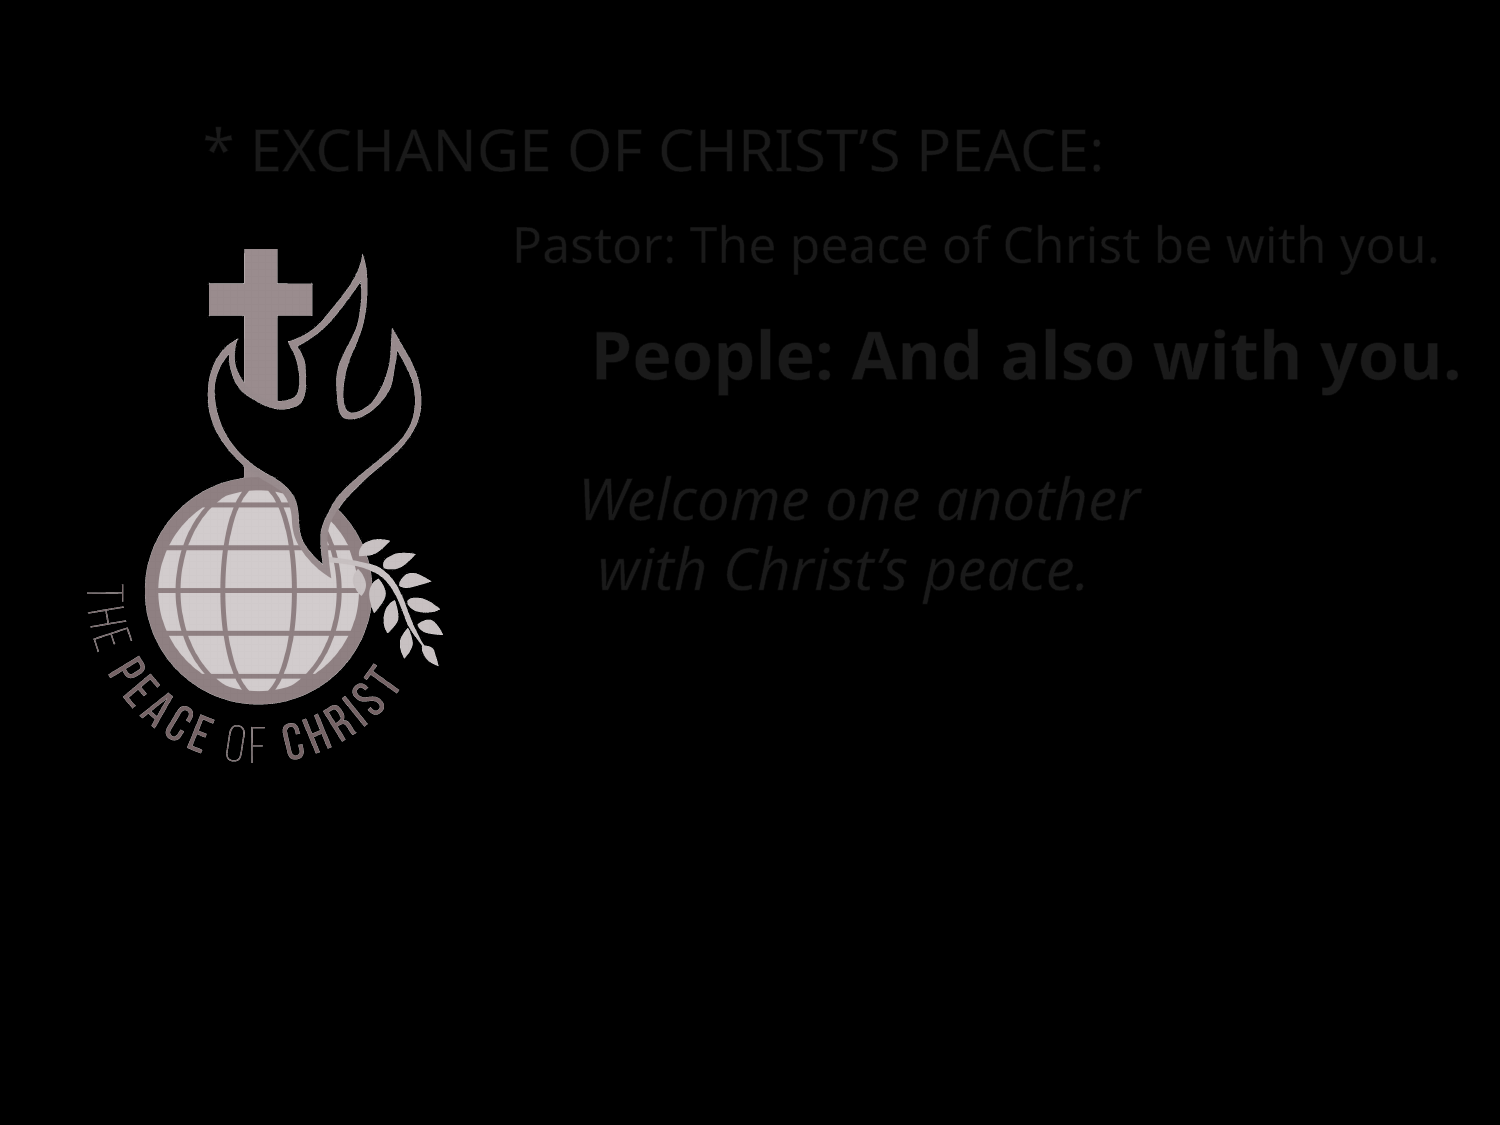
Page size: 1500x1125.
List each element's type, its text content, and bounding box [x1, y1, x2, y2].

subtitle * EXCHANGE OF CHRIST’S PEACE: Pastor: The peace of Christ be with you. People: And also with you. Welcome one another with Christ’s peace. [187, 12, 1500, 900]
picture [87, 249, 443, 763]
